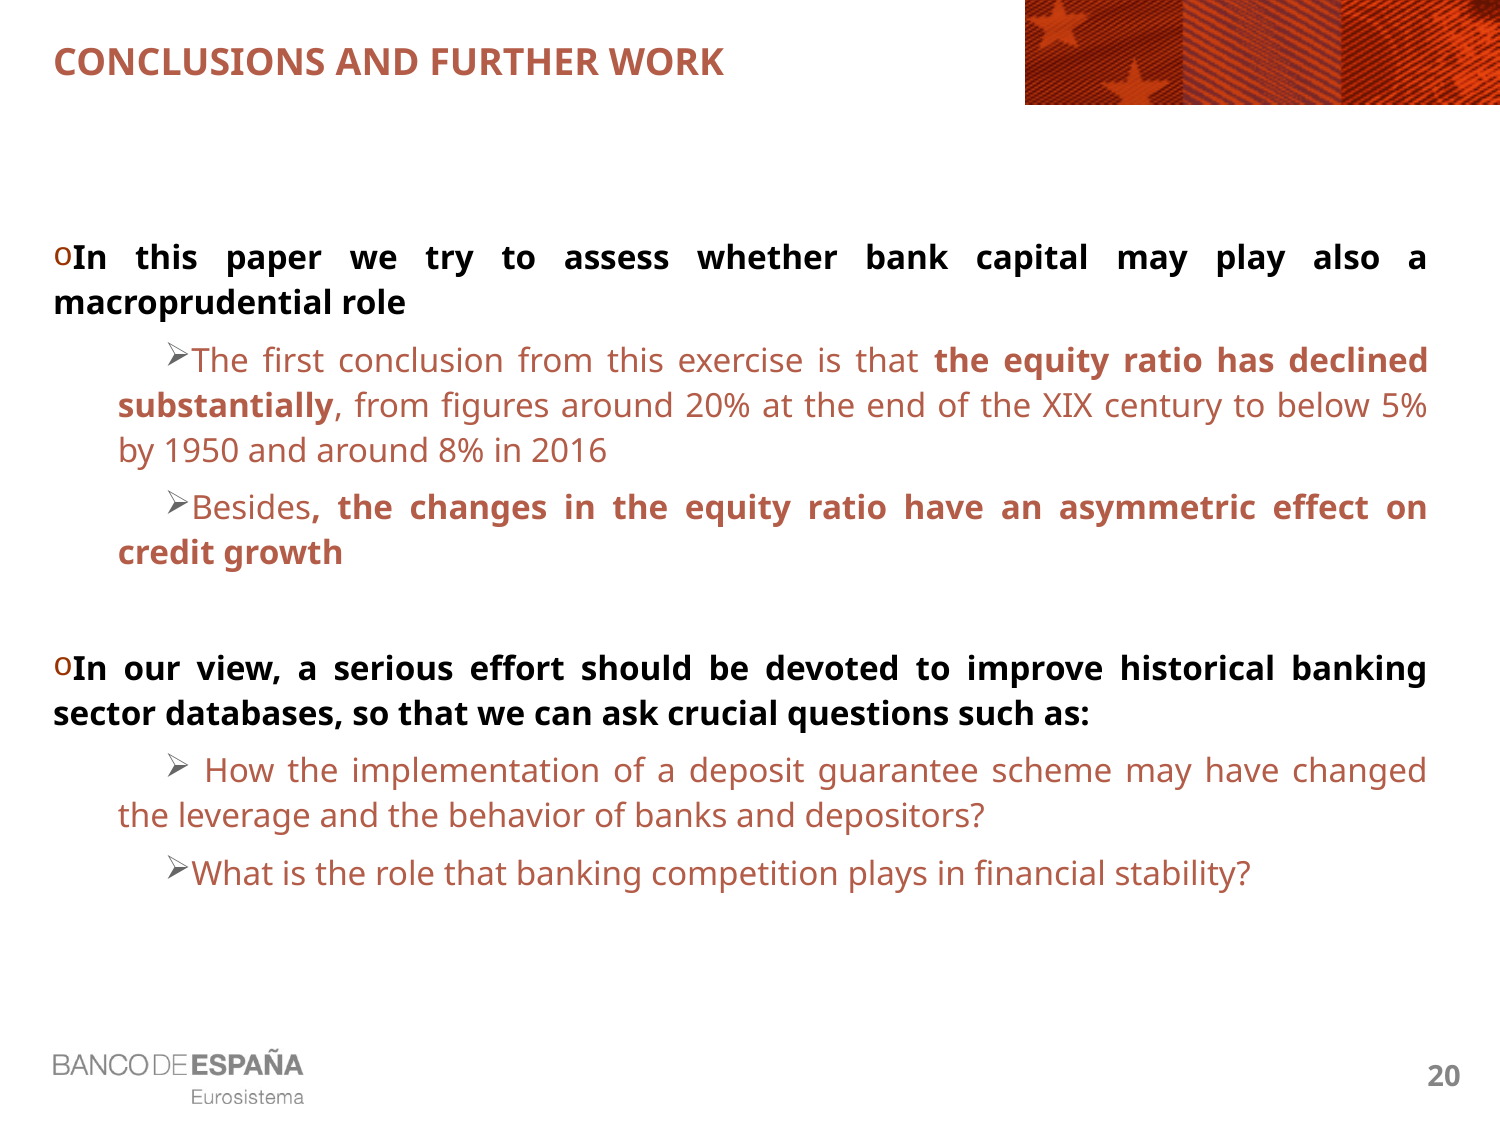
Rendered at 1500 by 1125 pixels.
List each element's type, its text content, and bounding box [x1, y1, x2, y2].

list In this paper we try to assess whether bank capital may play also a macroprudential role The first conclusion from this exercise is that the equity ratio has declined substantially, from figures around 20% at the end of the XIX century to below 5% by 1950 and around 8% in 2016 Besides, the changes in the equity ratio have an asymmetric effect on credit growth In our view, a serious effort should be devoted to improve historical banking sector databases, so that we can ask crucial questions such as: How the implementation of a deposit guarantee scheme may have changed the leverage and the behavior of banks and depositors? What is the role that banking competition plays in financial stability? [38, 223, 1445, 940]
title Conclusions and further work [37, 17, 1011, 104]
picture [1025, 0, 1500, 105]
picture [53, 1048, 304, 1104]
slide_number 20 [1390, 1049, 1477, 1104]
